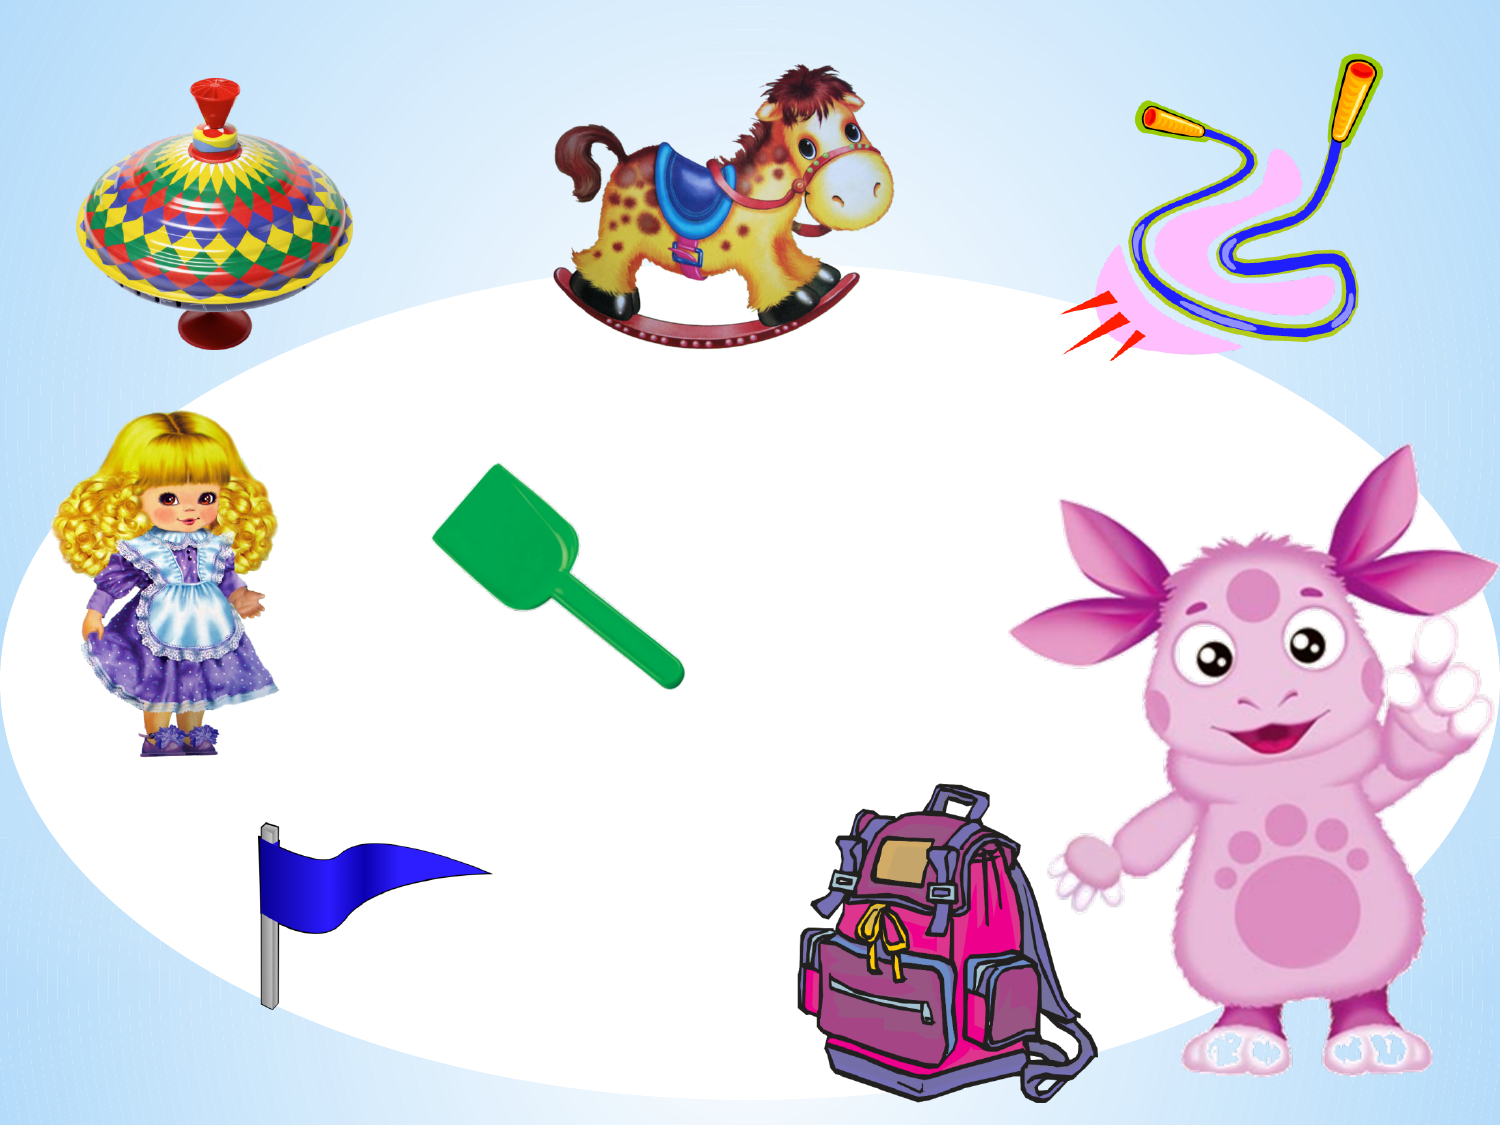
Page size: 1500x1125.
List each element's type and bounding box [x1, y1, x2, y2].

picture [40, 397, 299, 761]
picture [258, 822, 493, 1010]
picture [796, 417, 1500, 1103]
picture [1060, 45, 1396, 361]
picture [492, 44, 967, 361]
picture [418, 455, 696, 702]
picture [76, 77, 353, 350]
